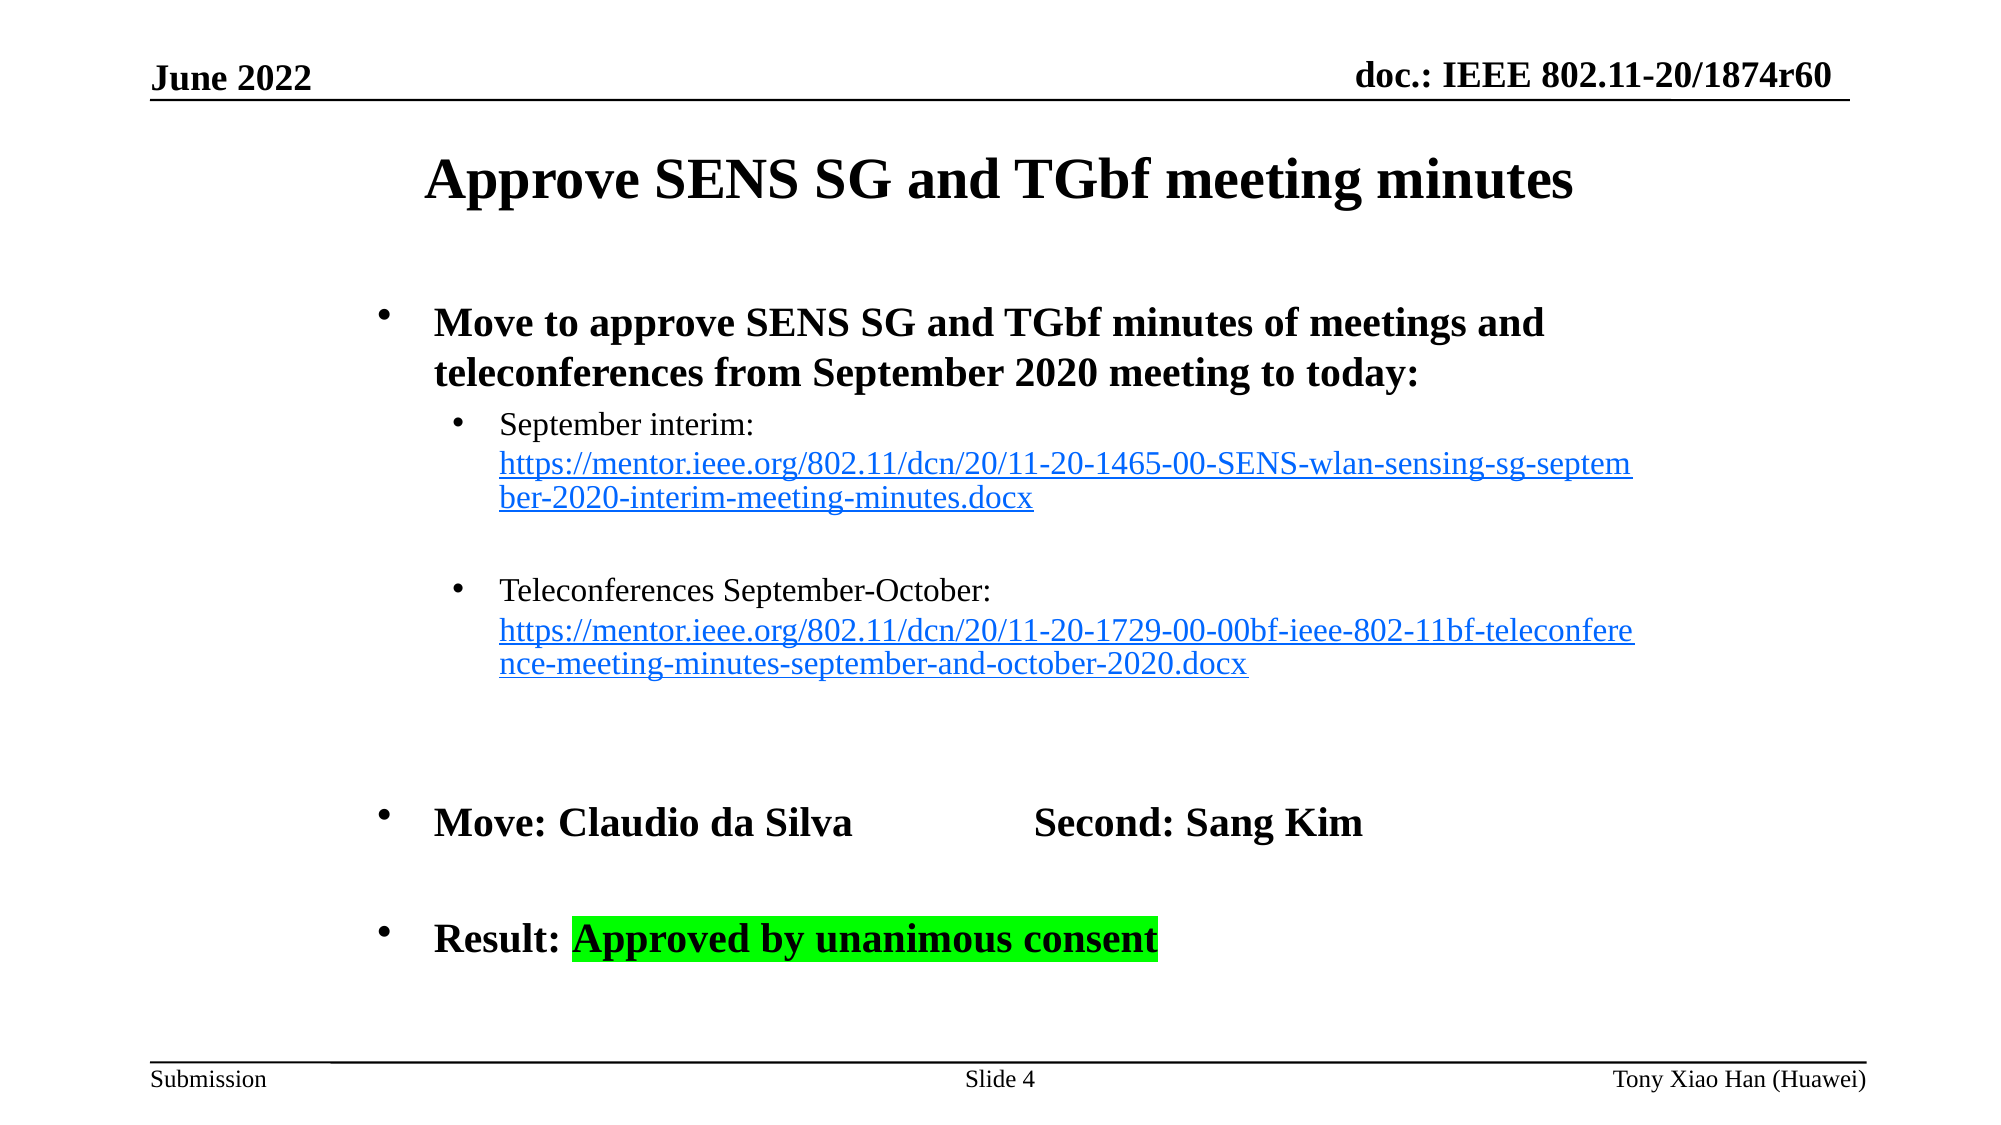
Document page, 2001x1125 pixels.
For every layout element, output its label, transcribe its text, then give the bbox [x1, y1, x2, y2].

text_box Move to approve SENS SG and TGbf minutes of meetings and teleconferences from September 2020 meeting to today: September interim: https://mentor.ieee.org/802.11/dcn/20/11-20-1465-00-SENS-wlan-sensing-sg-september-2020-interim-meeting-minutes.docx Teleconferences September-October: https://mentor.ieee.org/802.11/dcn/20/11-20-1729-00-00bf-ieee-802-11bf-teleconference-meeting-minutes-september-and-october-2020.docx Move: Claudio da Silva Second: Sang Kim Result: Approved by unanimous consent [362, 287, 1652, 1025]
text_box Approve SENS SG and TGbf meeting minutes [362, 87, 1638, 263]
